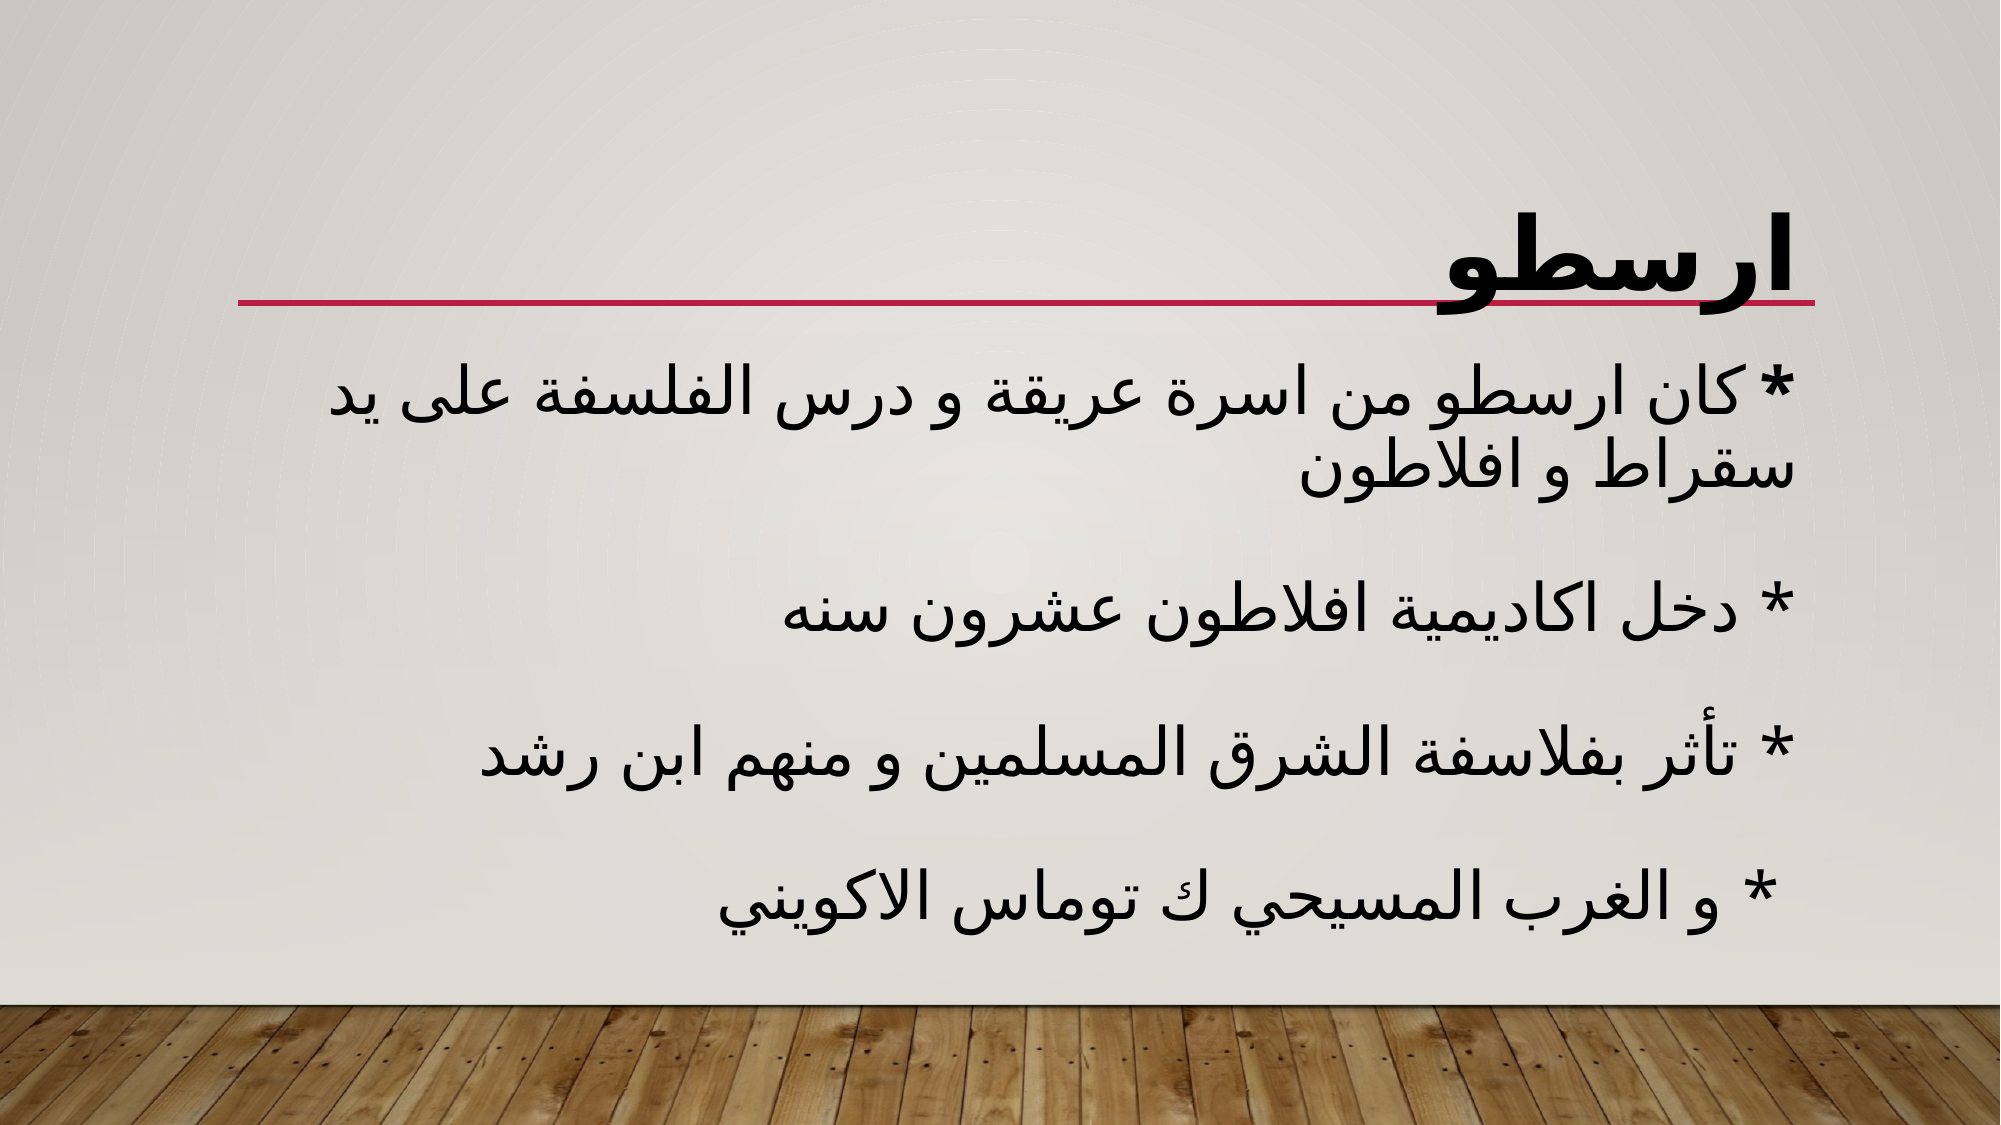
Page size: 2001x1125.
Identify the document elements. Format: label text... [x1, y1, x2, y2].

picture [0, 1005, 2000, 1125]
title ارسطو * كان ارسطو من اسرة عريقة و درس الفلسفة على يد سقراط و افلاطون * دخل اكاديمية افلاطون عشرون سنه * تأثر بفلاسفة الشرق المسلمين و منهم ابن رشد * و الغرب المسيحي ك توماس الاكويني [238, 131, 1814, 953]
